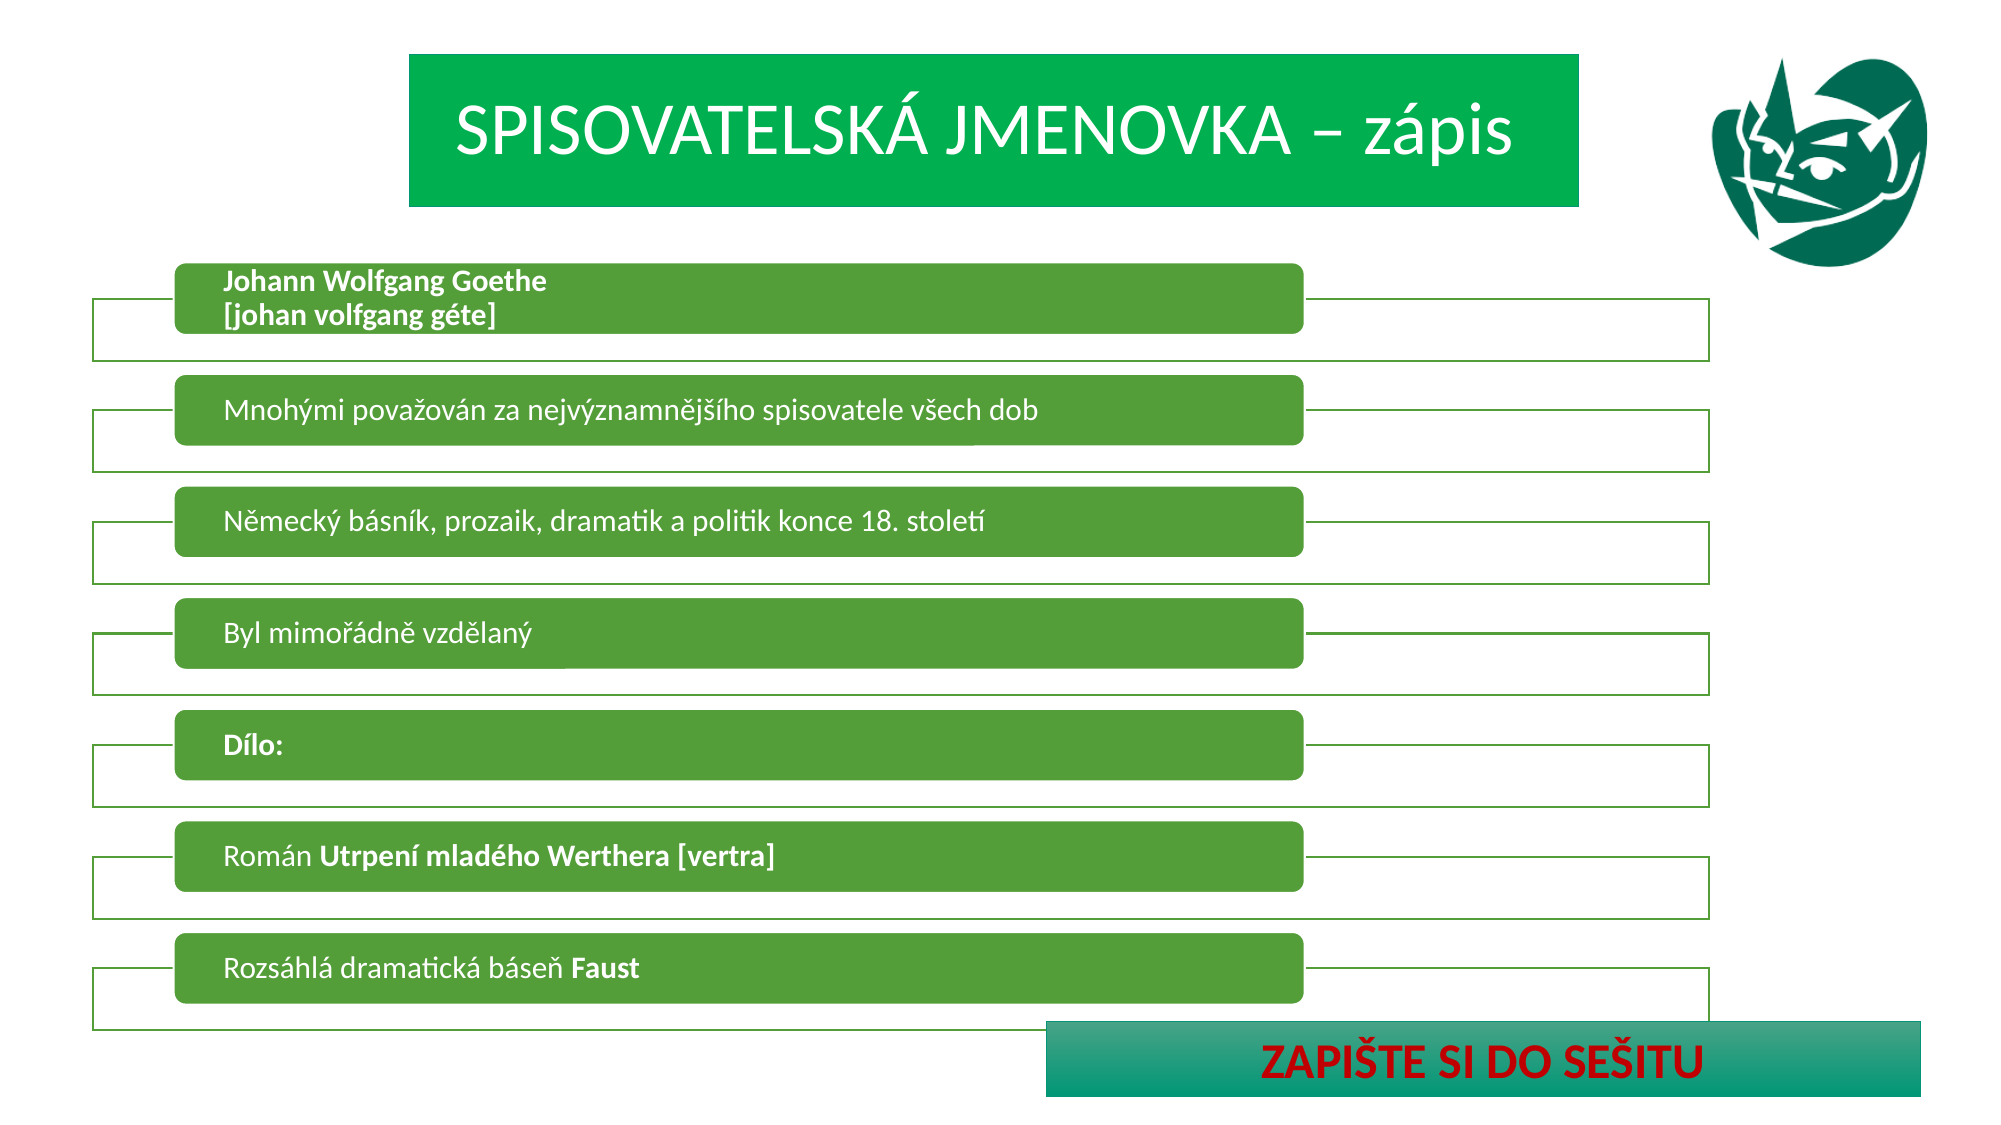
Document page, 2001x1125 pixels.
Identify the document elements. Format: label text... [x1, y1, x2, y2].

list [92, 256, 1709, 1037]
title SPISOVATELSKÁ JMENOVKA – zápis [409, 54, 1579, 207]
picture [1708, 54, 1934, 273]
text_box ZAPIŠTE SI DO SEŠITU [1046, 1021, 1921, 1097]
